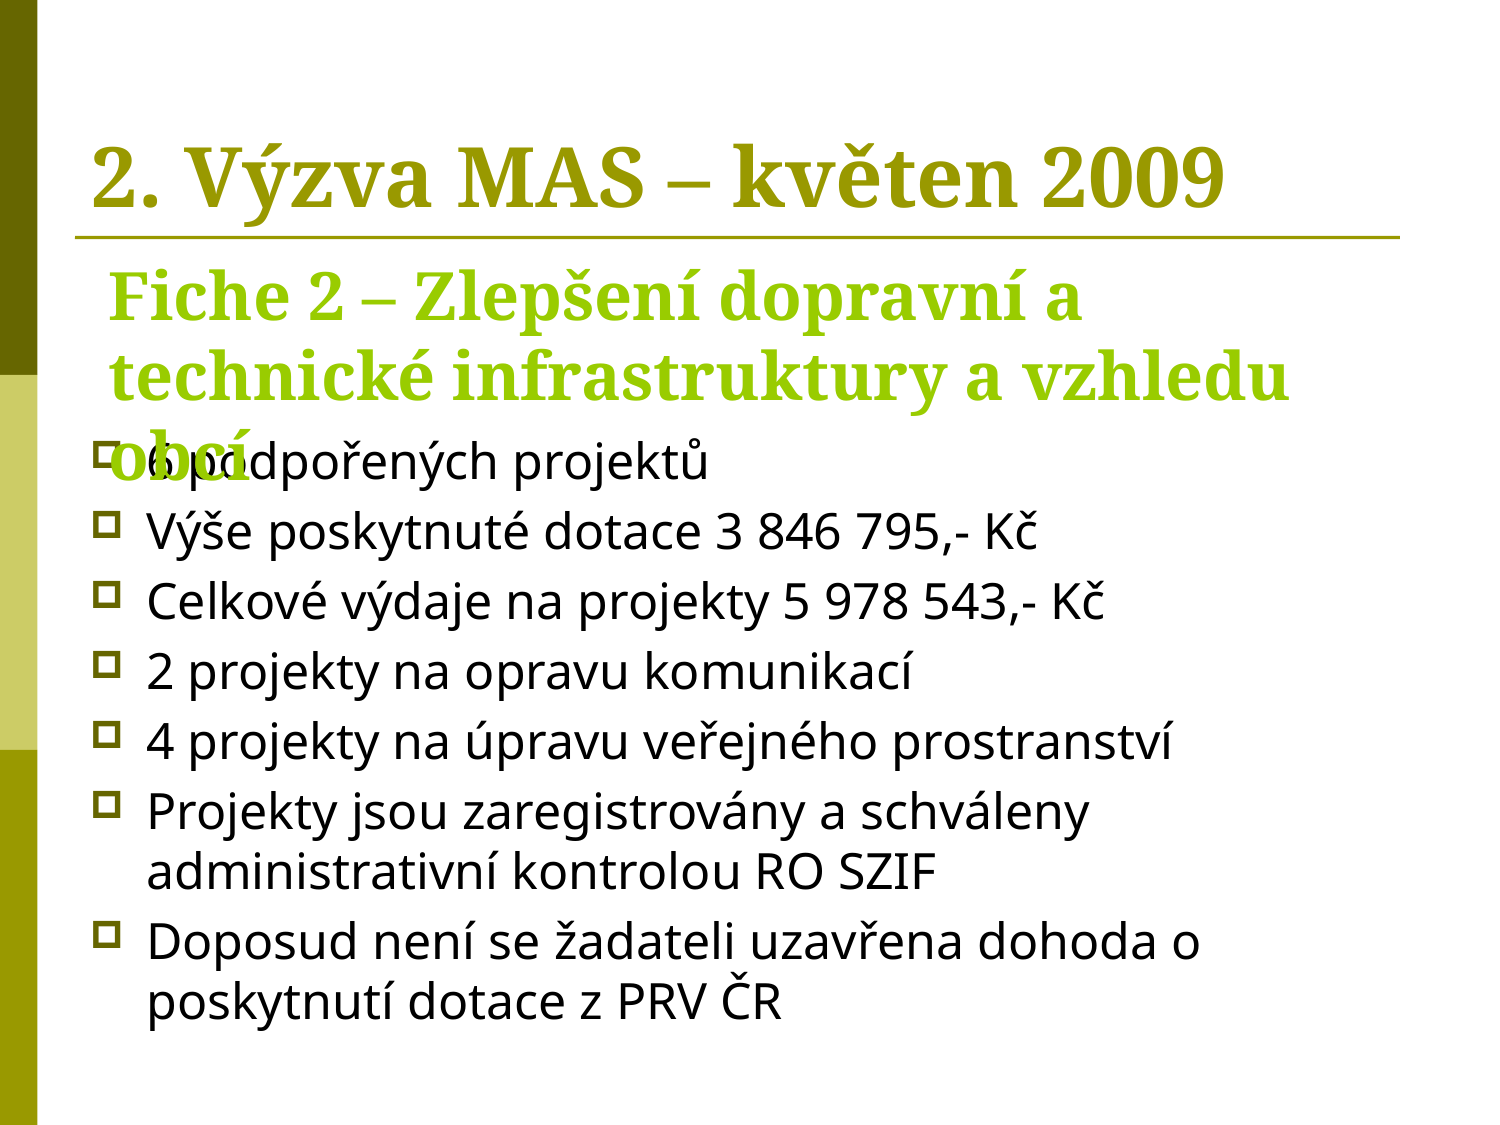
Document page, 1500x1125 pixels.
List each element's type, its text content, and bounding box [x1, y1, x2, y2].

text_box Fiche 2 – Zlepšení dopravní a technické infrastruktury a vzhledu obcí [93, 246, 1407, 501]
list 6 podpořených projektů Výše poskytnuté dotace 3 846 795,- Kč Celkové výdaje na projekty 5 978 543,- Kč 2 projekty na opravu komunikací 4 projekty na úpravu veřejného prostranství Projekty jsou zaregistrovány a schváleny administrativní kontrolou RO SZIF Doposud není se žadateli uzavřena dohoda o poskytnutí dotace z PRV ČR [74, 421, 1426, 1091]
title 2. Výzva MAS – květen 2009 [76, 44, 1428, 232]
